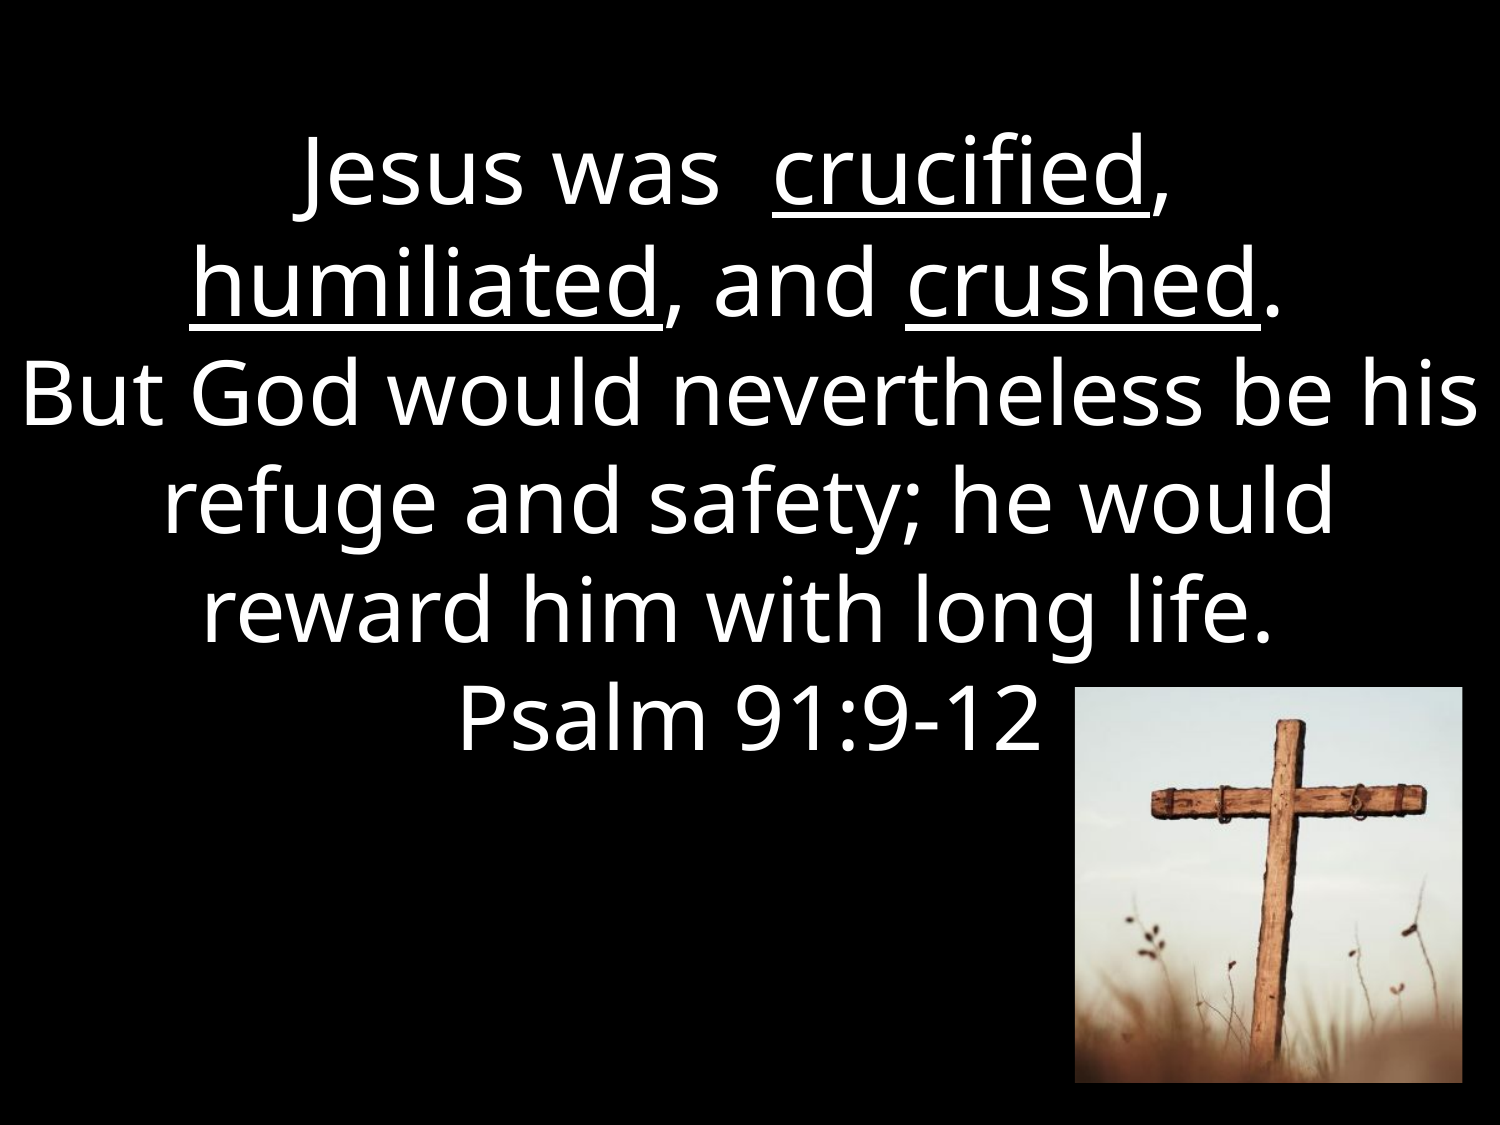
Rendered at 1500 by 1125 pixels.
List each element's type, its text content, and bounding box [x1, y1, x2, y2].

title Jesus was crucified, humiliated, and crushed. But God would nevertheless be his refuge and safety; he would reward him with long life. Psalm 91:9-12 [0, 0, 1500, 980]
picture [1074, 687, 1463, 1083]
